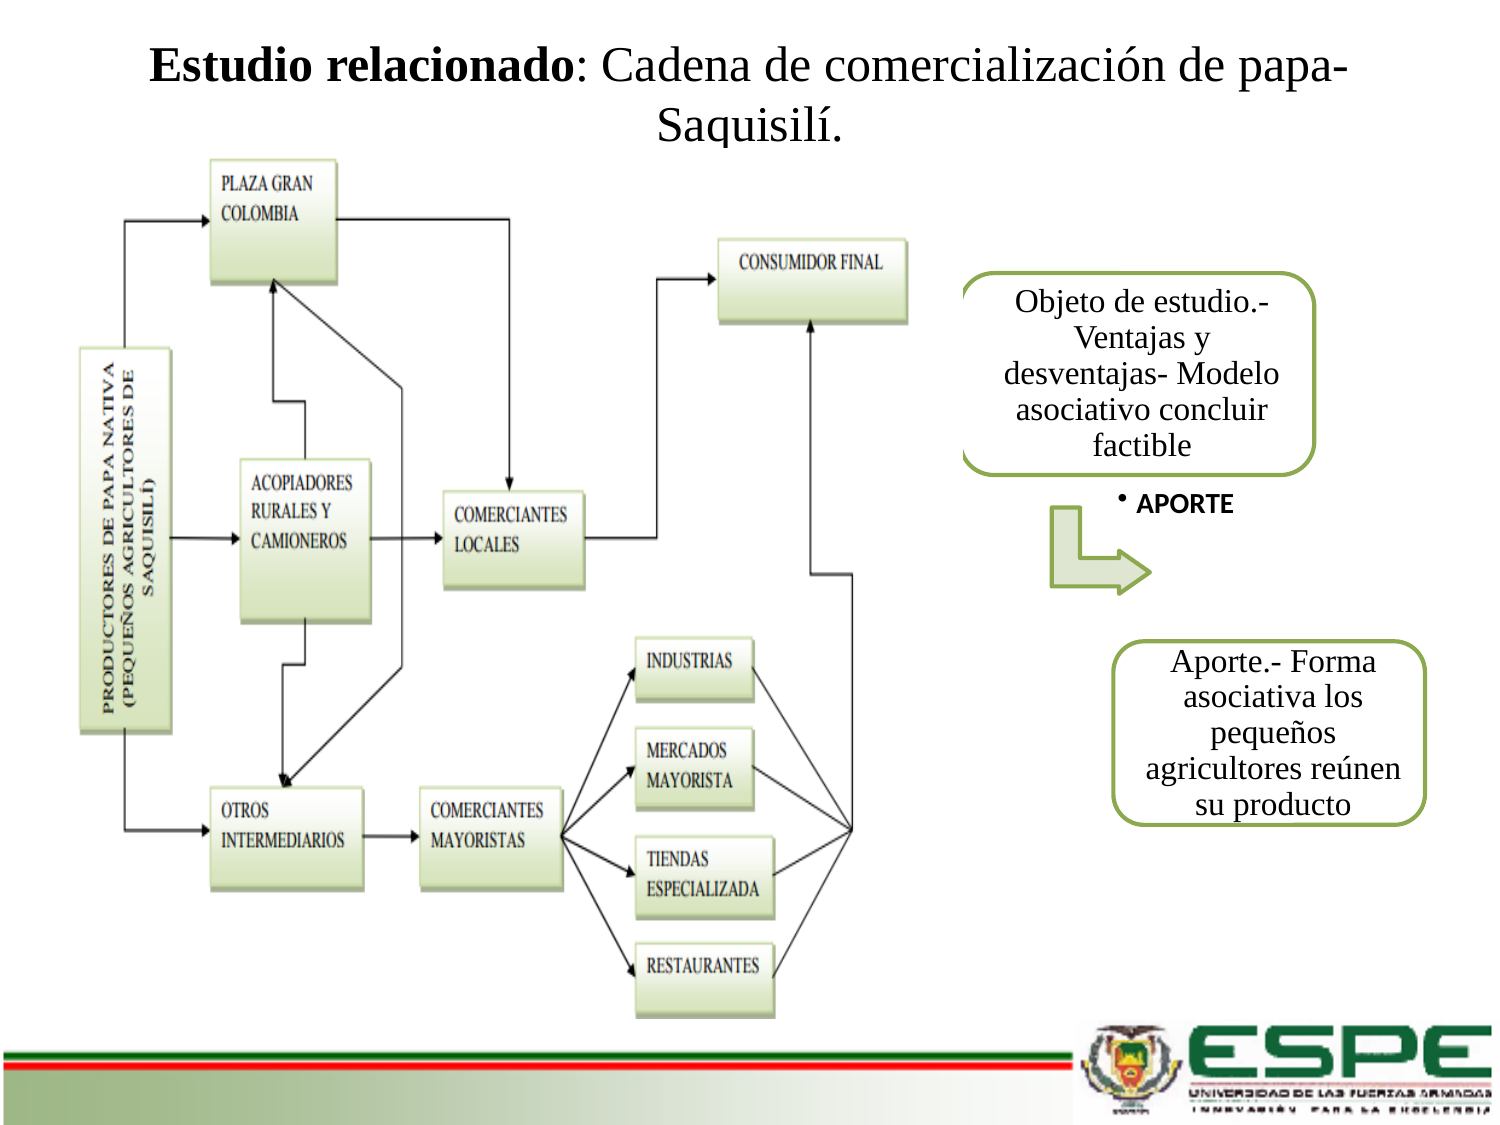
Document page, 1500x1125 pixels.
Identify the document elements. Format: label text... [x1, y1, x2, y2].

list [963, 148, 1426, 1006]
picture [0, 1019, 1500, 1125]
title Estudio relacionado: Cadena de comercialización de papa- Saquisilí. [75, 45, 1425, 138]
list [74, 148, 963, 1017]
